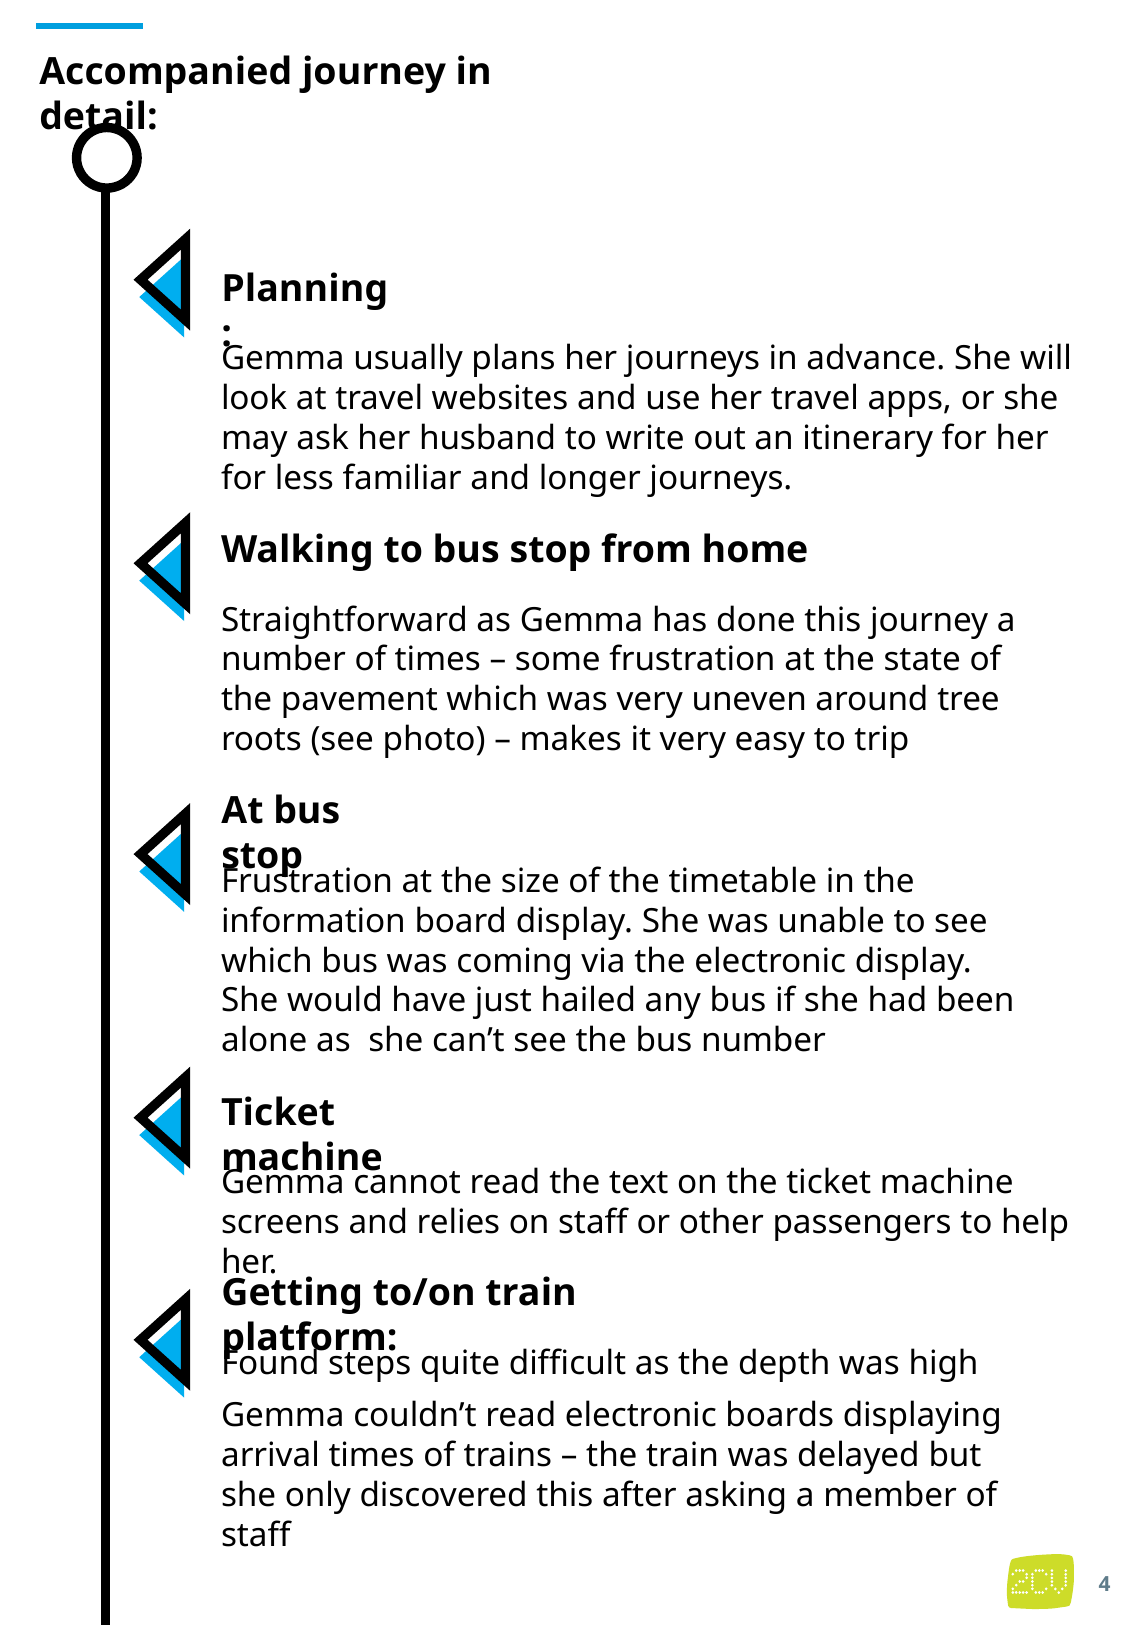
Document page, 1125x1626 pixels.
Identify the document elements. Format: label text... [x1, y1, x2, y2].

text_box Planning: [206, 256, 412, 328]
text_box Found steps quite difficult as the depth was high Gemma couldn’t read electronic boards displaying arrival times of trains – the train was delayed but she only discovered this after asking a member of staff [206, 1333, 1020, 1561]
text_box Walking to bus stop from home [206, 517, 918, 578]
text_box Straightforward as Gemma has done this journey a number of times – some frustration at the state of the pavement which was very uneven around tree roots (see photo) – makes it very easy to trip [206, 590, 1041, 765]
text_box At bus stop [206, 778, 441, 851]
text_box Gemma cannot read the text on the ticket machine screens and relies on staff or other passengers to help her. [206, 1153, 1091, 1288]
text_box Ticket machine [206, 1080, 514, 1153]
text_box Frustration at the size of the timetable in the information board display. She was unable to see which bus was coming via the electronic display. She would have just hailed any bus if she had been alone as she can’t see the bus number [206, 851, 1053, 1066]
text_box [76, 127, 186, 1625]
text_box Getting to/on train platform: [206, 1260, 749, 1333]
title Accompanied journey in detail: [24, 39, 613, 326]
text_box Gemma usually plans her journeys in advance. She will look at travel websites and use her travel apps, or she may ask her husband to write out an itinerary for her for less familiar and longer journeys. [206, 328, 1091, 504]
